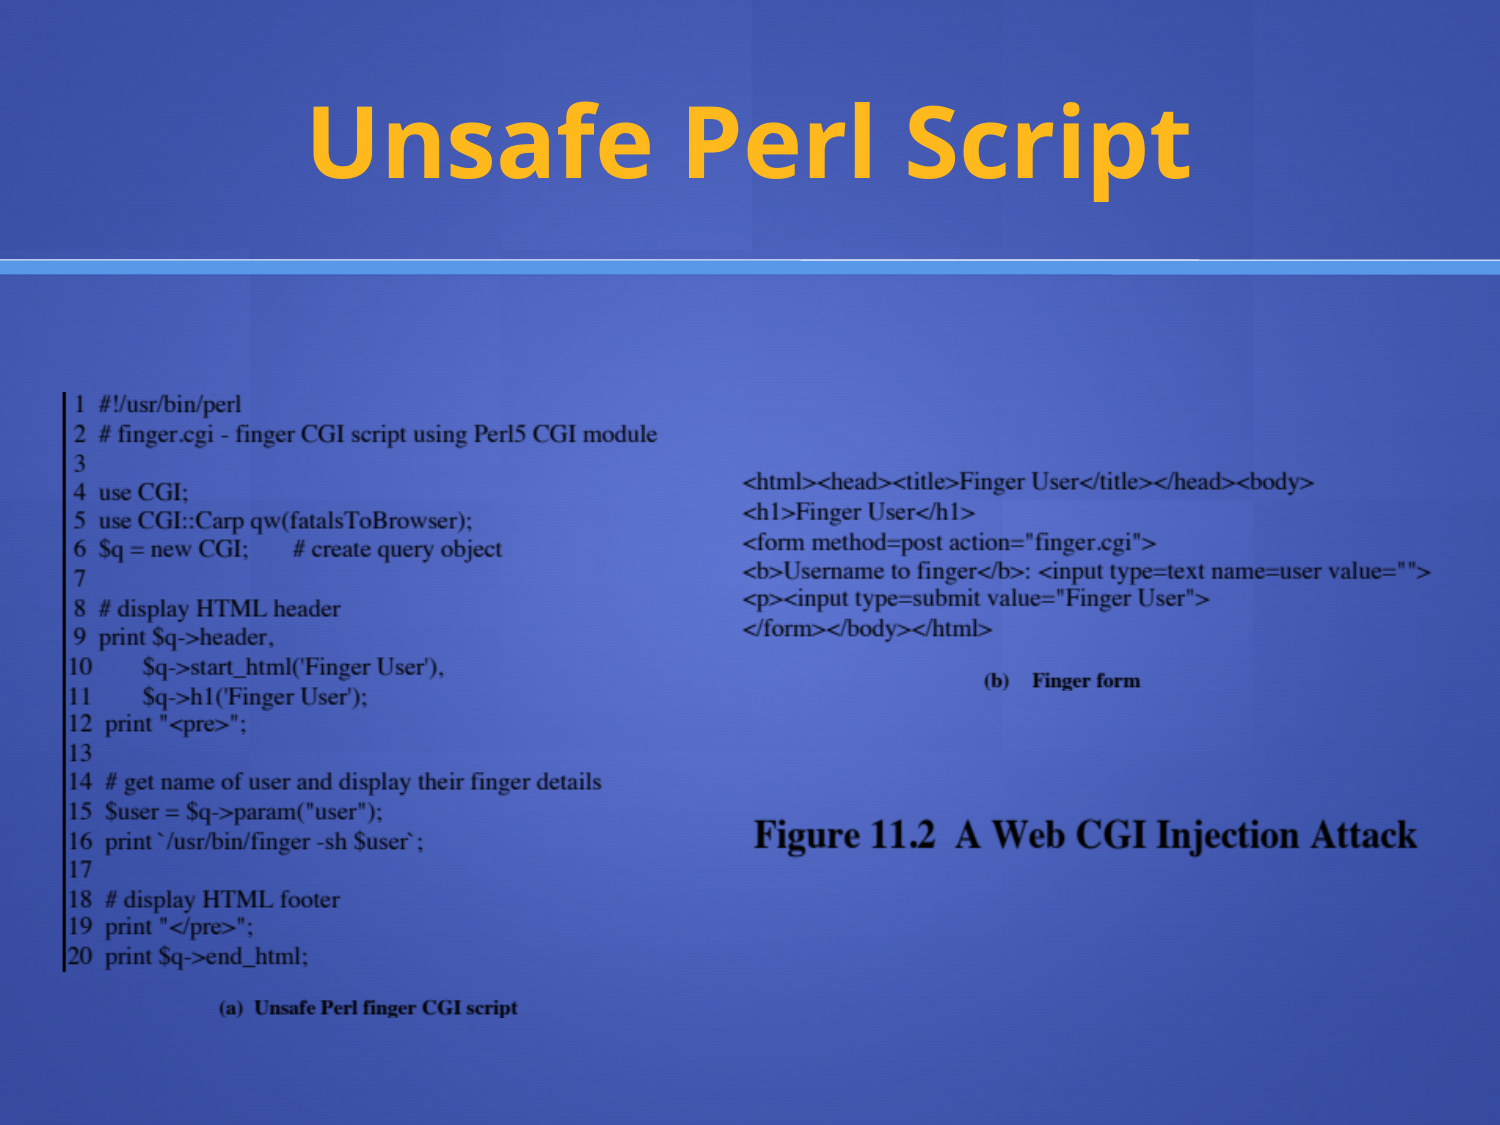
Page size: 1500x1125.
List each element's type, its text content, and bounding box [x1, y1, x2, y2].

title Unsafe Perl Script [75, 45, 1425, 233]
picture [36, 361, 699, 1064]
picture [723, 798, 1431, 875]
picture [711, 423, 1449, 737]
